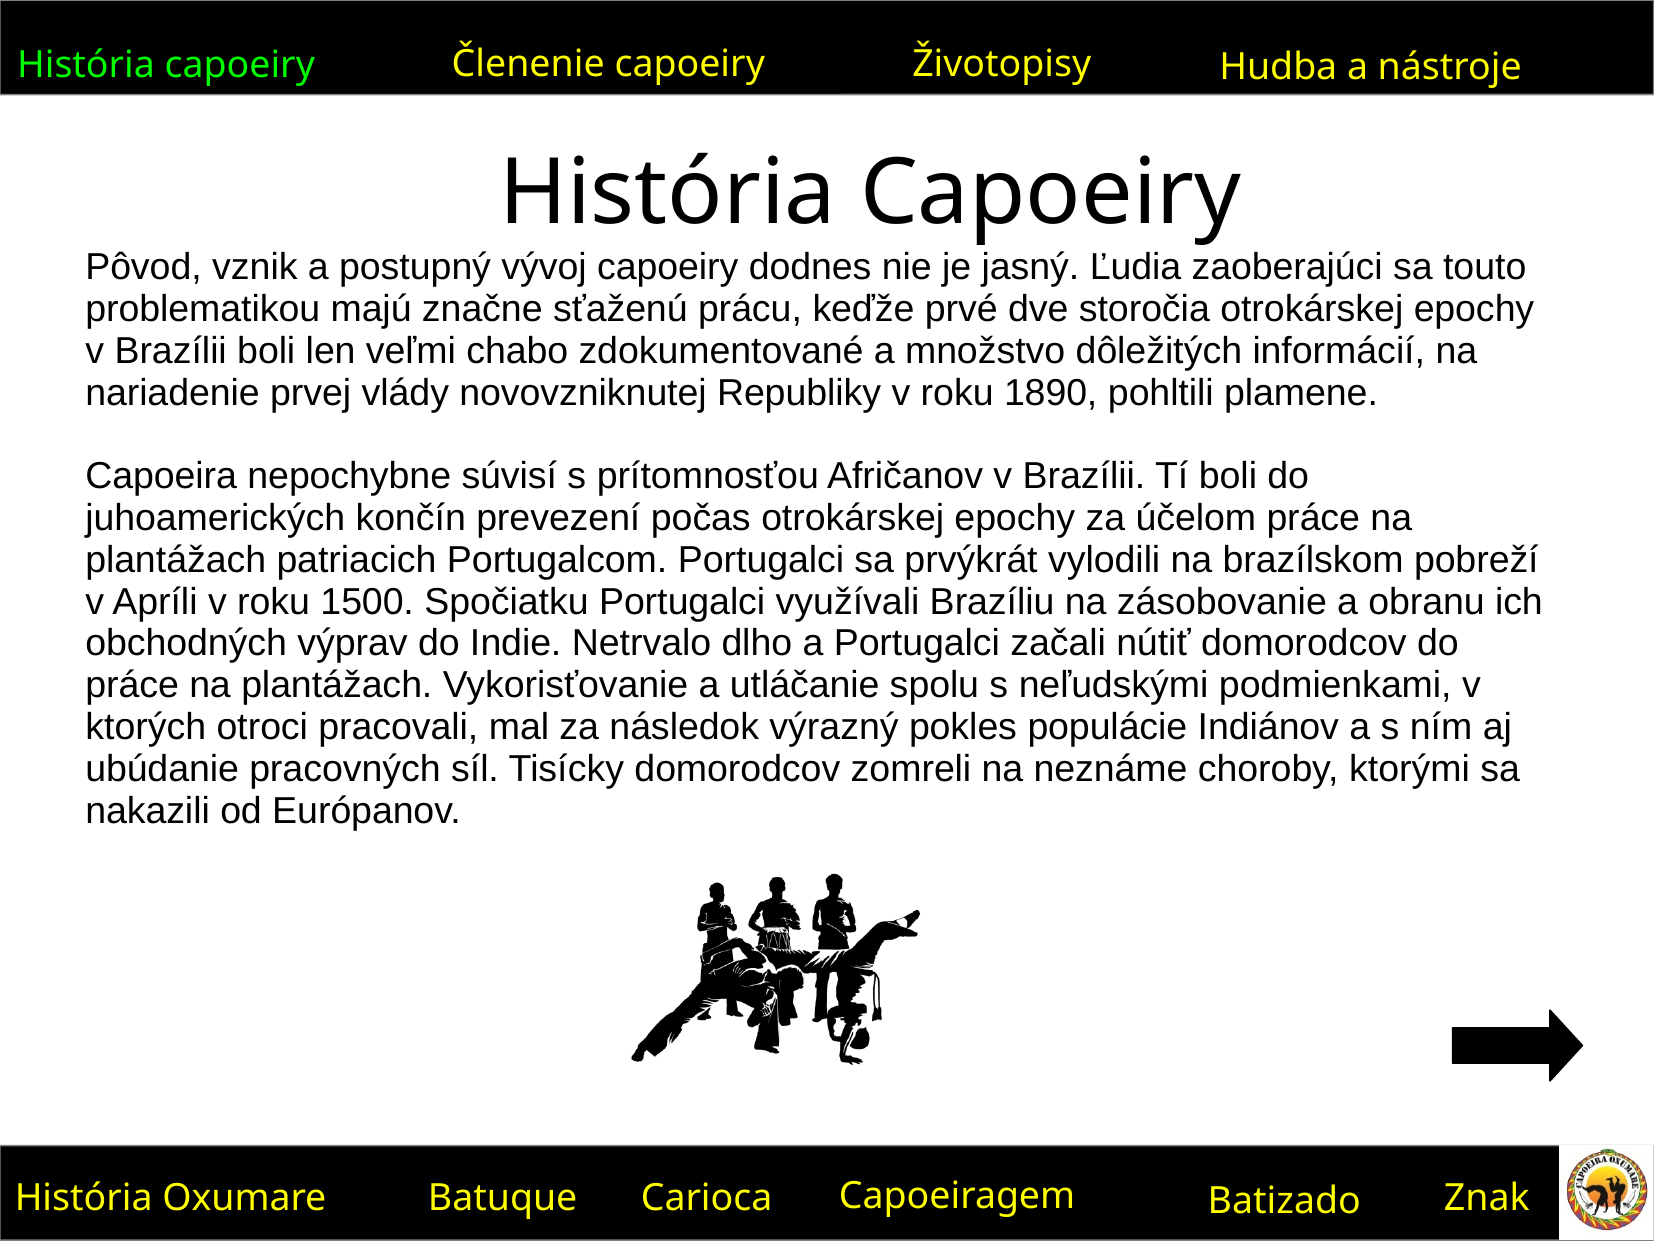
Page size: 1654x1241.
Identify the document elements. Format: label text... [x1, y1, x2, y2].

text_box Pôvod, vznik a postupný vývoj capoeiry dodnes nie je jasný. Ľudia zaoberajúci sa touto problematikou majú značne sťaženú prácu, keďže prvé dve storočia otrokárskej epochy v Brazílii boli len veľmi chabo zdokumentované a množstvo dôležitých informácií, na nariadenie prvej vlády novovzniknutej Republiky v roku 1890, pohltili plamene. Capoeira nepochybne súvisí s prítomnosťou Afričanov v Brazílii. Tí boli do juhoamerických končín prevezení počas otrokárskej epochy za účelom práce na plantážach patriacich Portugalcom. Portugalci sa prvýkrát vylodili na brazílskom pobreží v Apríli v roku 1500. Spočiatku Portugalci využívali Brazíliu na zásobovanie a obranu ich obchodných výprav do Indie. Netrvalo dlho a Portugalci začali nútiť domorodcov do práce na plantážach. Vykorisťovanie a utláčanie spolu s neľudskými podmienkami, v ktorých otroci pracovali, mal za následok výrazný pokles populácie Indiánov a s ním aj ubúdanie pracovných síl. Tisícky domorodcov zomreli na neznáme choroby, ktorými sa nakazili od Európanov. [70, 236, 1559, 863]
text_box Znak [1429, 1157, 1553, 1225]
text_box Batizado [1192, 1160, 1406, 1229]
text_box Členenie capoeiry [436, 23, 839, 92]
picture [1559, 1145, 1654, 1241]
text_box Carioca [625, 1157, 827, 1229]
text_box Batuque [413, 1157, 626, 1240]
text_box [1452, 1010, 1583, 1081]
text_box Hudba a nástroje [1204, 26, 1654, 95]
text_box Capoeiragem [824, 1155, 1179, 1224]
picture [590, 839, 957, 1099]
text_box História Oxumare [0, 1157, 413, 1225]
text_box [0, 0, 1654, 95]
text_box Životopisy [897, 23, 1146, 107]
text_box História capoeiry [2, 24, 404, 92]
text_box História Capoeiry [436, 118, 1359, 249]
text_box [0, 1145, 1556, 1241]
